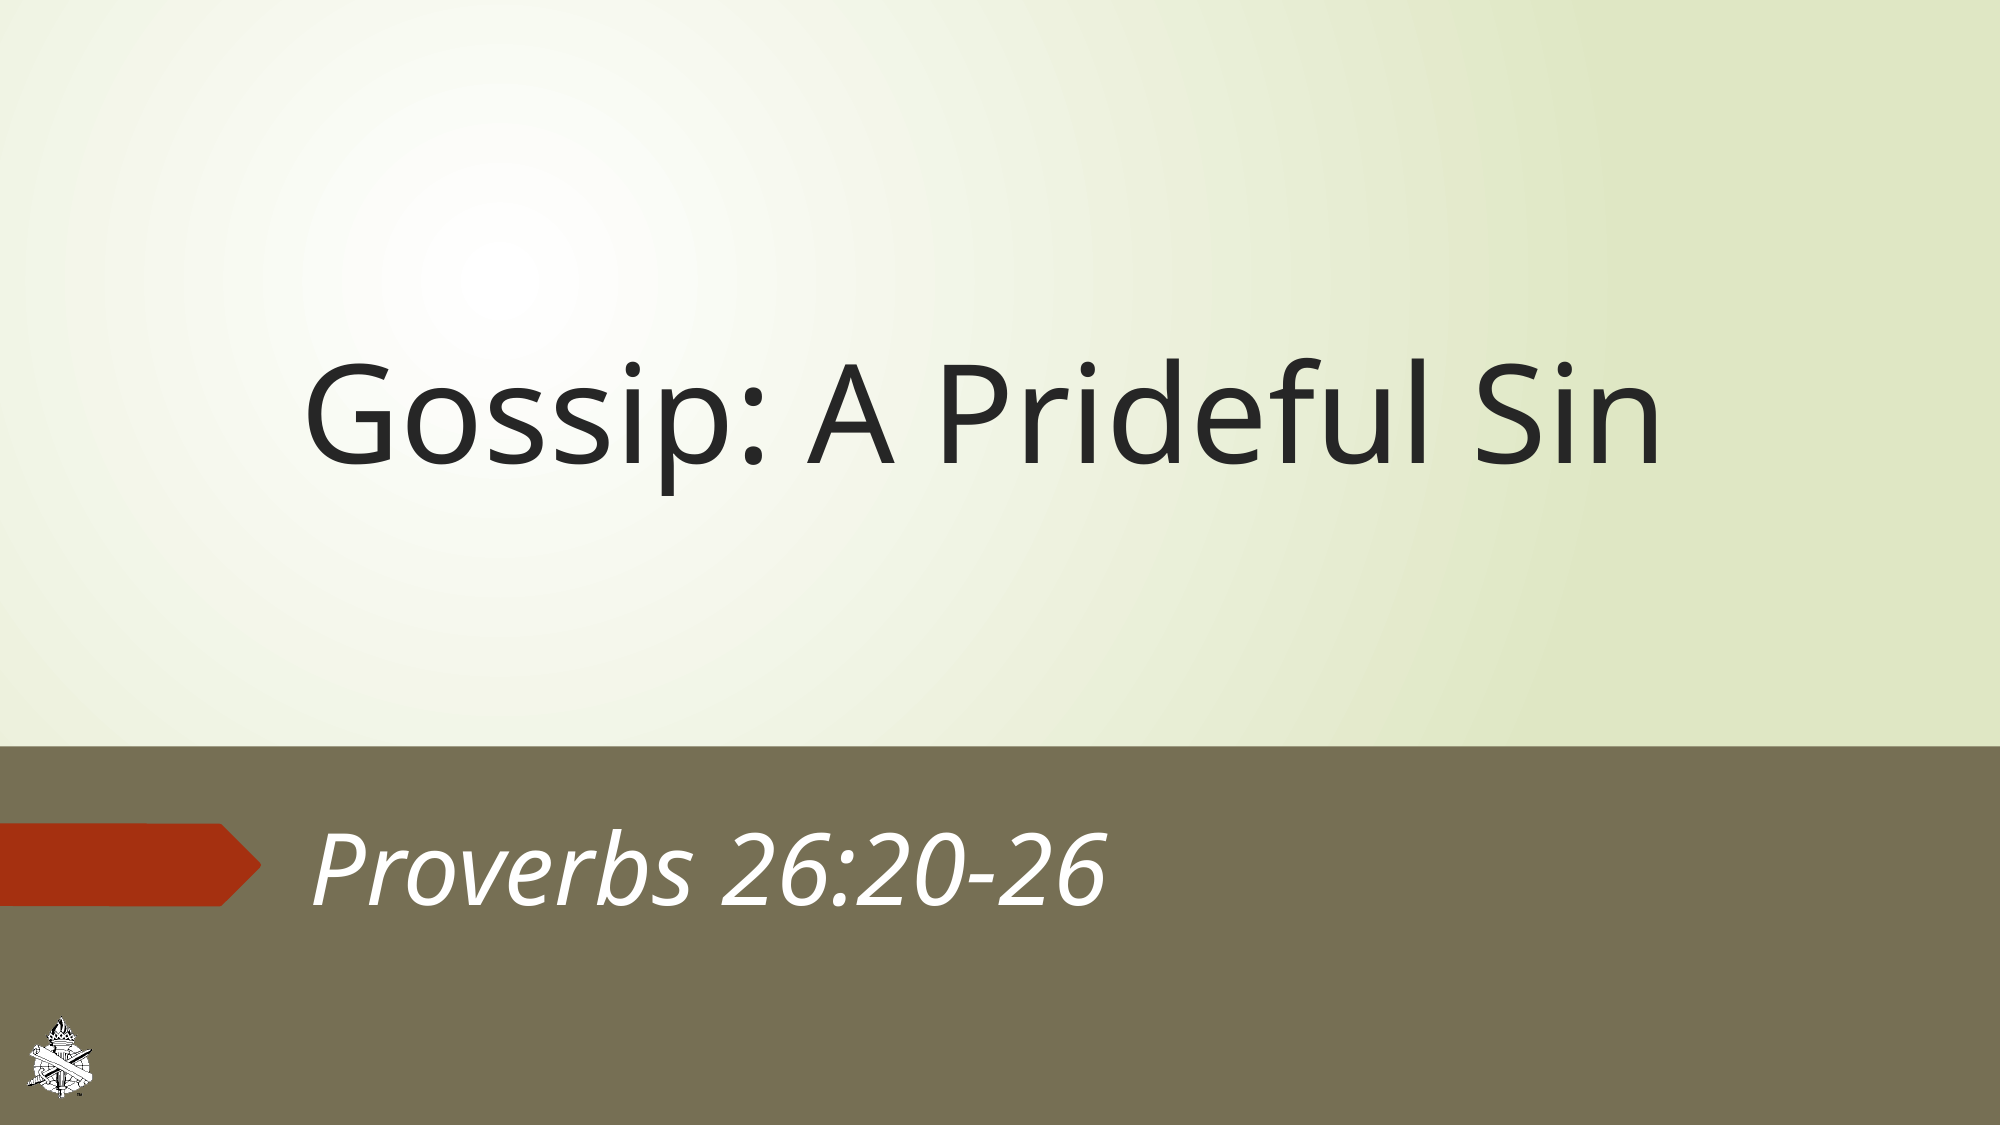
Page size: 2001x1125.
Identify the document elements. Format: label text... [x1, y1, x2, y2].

title Gossip: A Prideful Sin [285, 128, 1764, 688]
text_box [0, 823, 262, 907]
text_box [0, 0, 2000, 745]
subtitle Proverbs 26:20-26 [294, 772, 1764, 958]
text_box [0, 745, 2000, 1125]
picture [26, 1014, 95, 1100]
